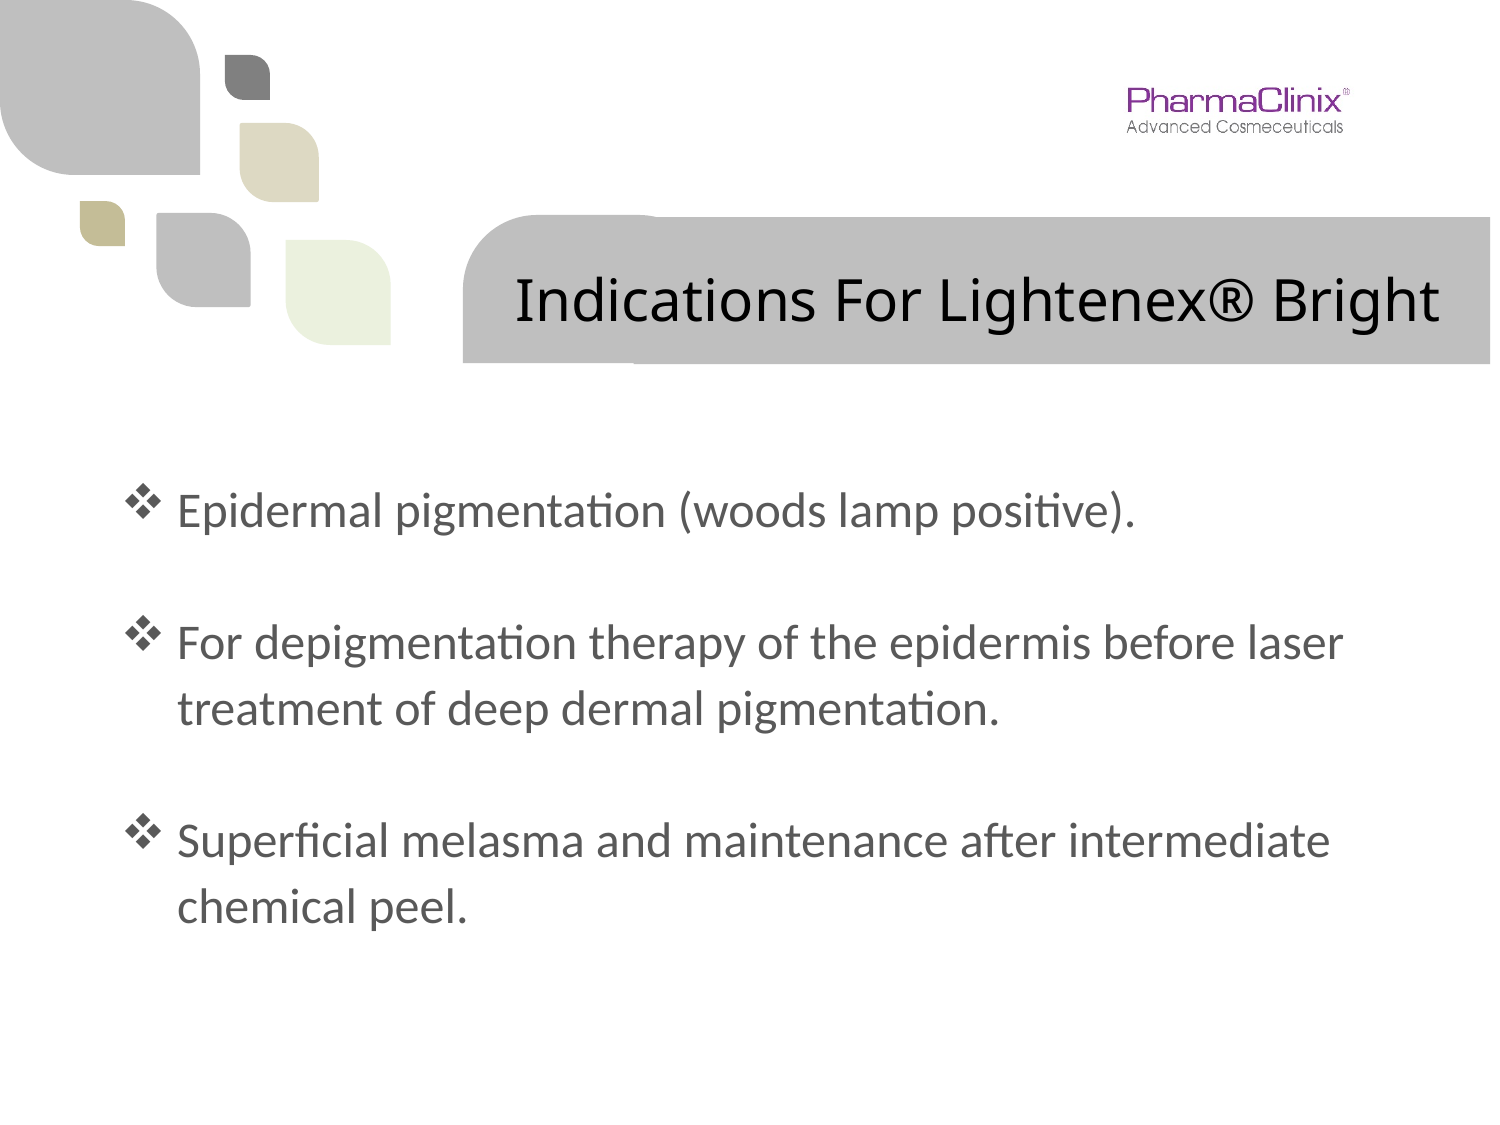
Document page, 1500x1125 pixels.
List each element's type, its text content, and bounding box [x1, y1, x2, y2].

picture [1112, 20, 1363, 199]
text_box [77, 198, 128, 249]
text_box [222, 52, 273, 103]
text_box [239, 122, 319, 203]
text_box Epidermal pigmentation (woods lamp positive). For depigmentation therapy of the epidermis before laser treatment of deep dermal pigmentation. Superficial melasma and maintenance after intermediate chemical peel. [106, 464, 1466, 991]
text_box [283, 237, 393, 348]
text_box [421, 214, 1491, 449]
text_box [0, 0, 203, 178]
text_box [156, 212, 251, 308]
